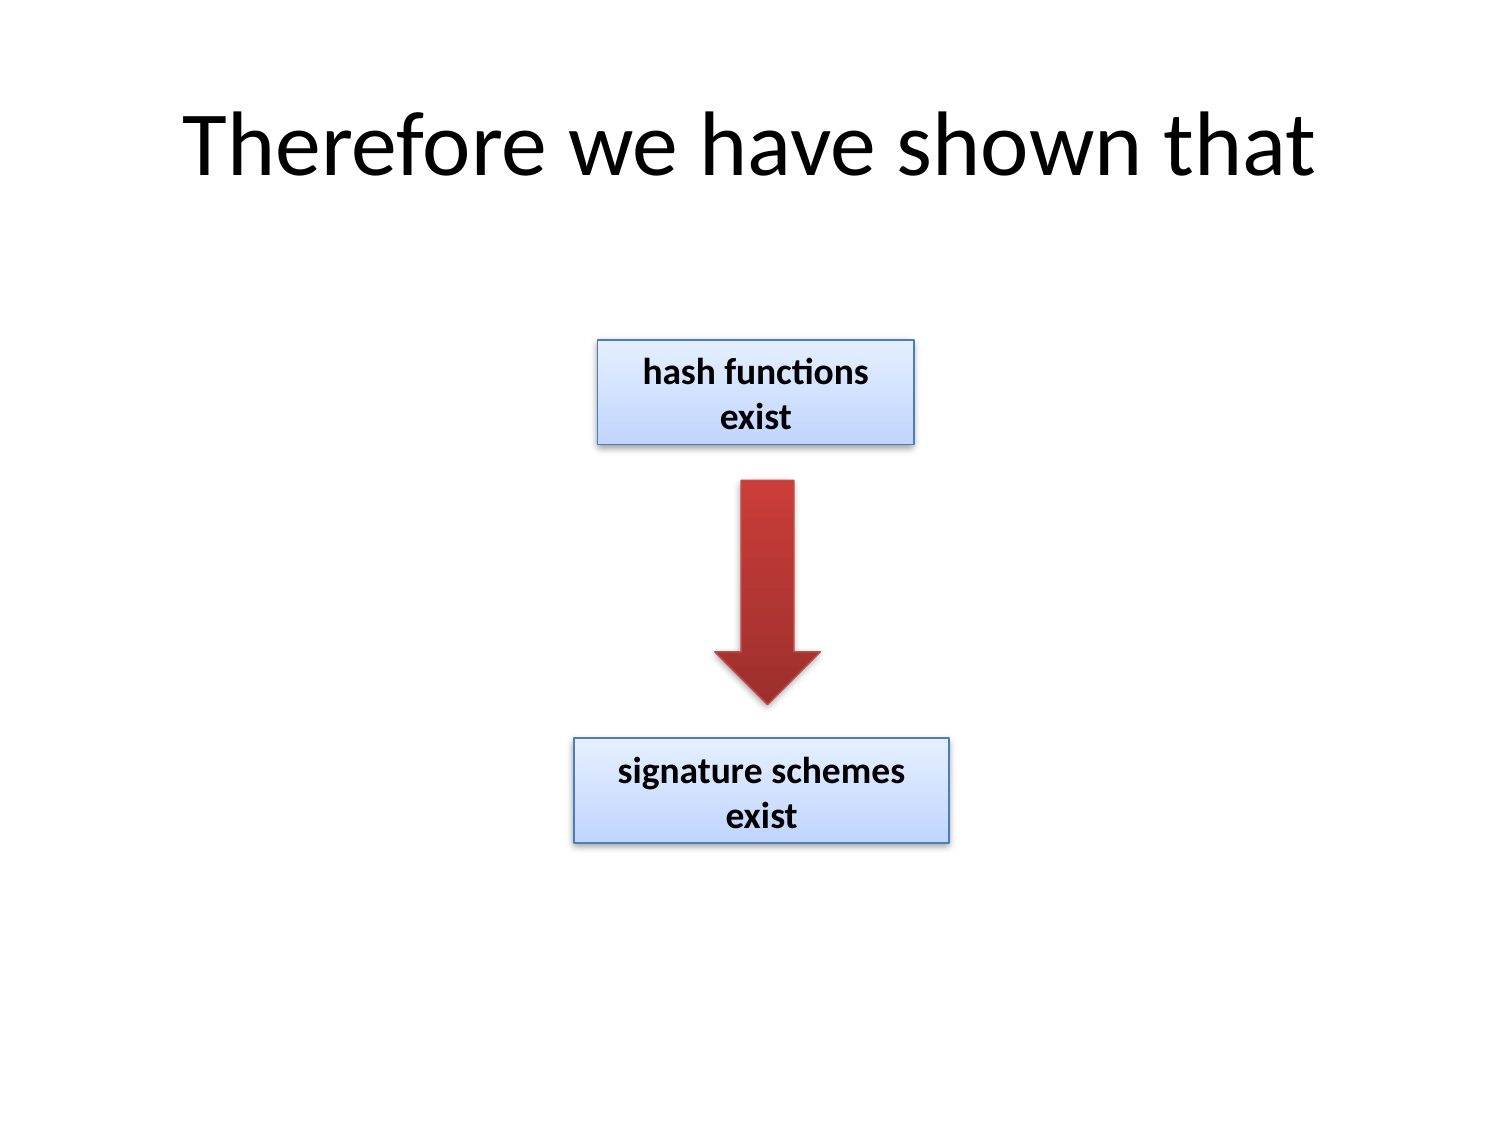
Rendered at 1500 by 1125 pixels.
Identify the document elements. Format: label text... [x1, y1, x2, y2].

title Therefore we have shown that [75, 45, 1425, 233]
text_box hash functions exist [597, 339, 915, 445]
text_box [714, 479, 821, 706]
text_box signature schemes exist [573, 737, 950, 844]
